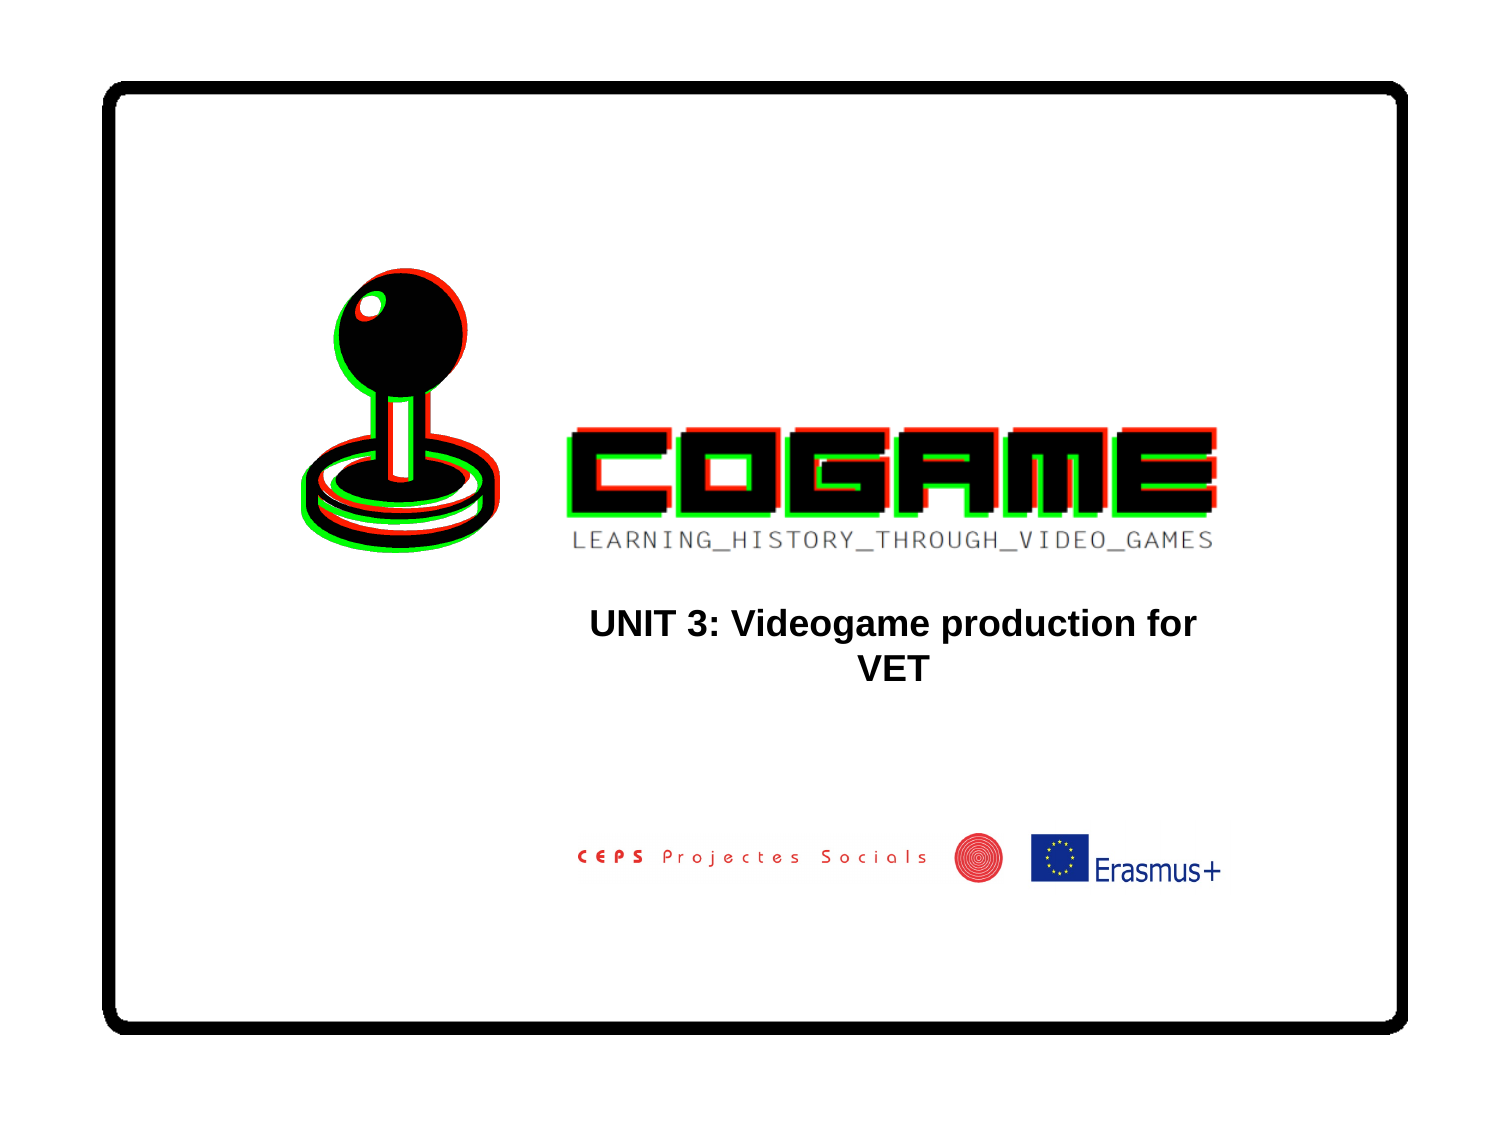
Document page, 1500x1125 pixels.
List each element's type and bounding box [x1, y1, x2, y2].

picture [102, 80, 1409, 1036]
